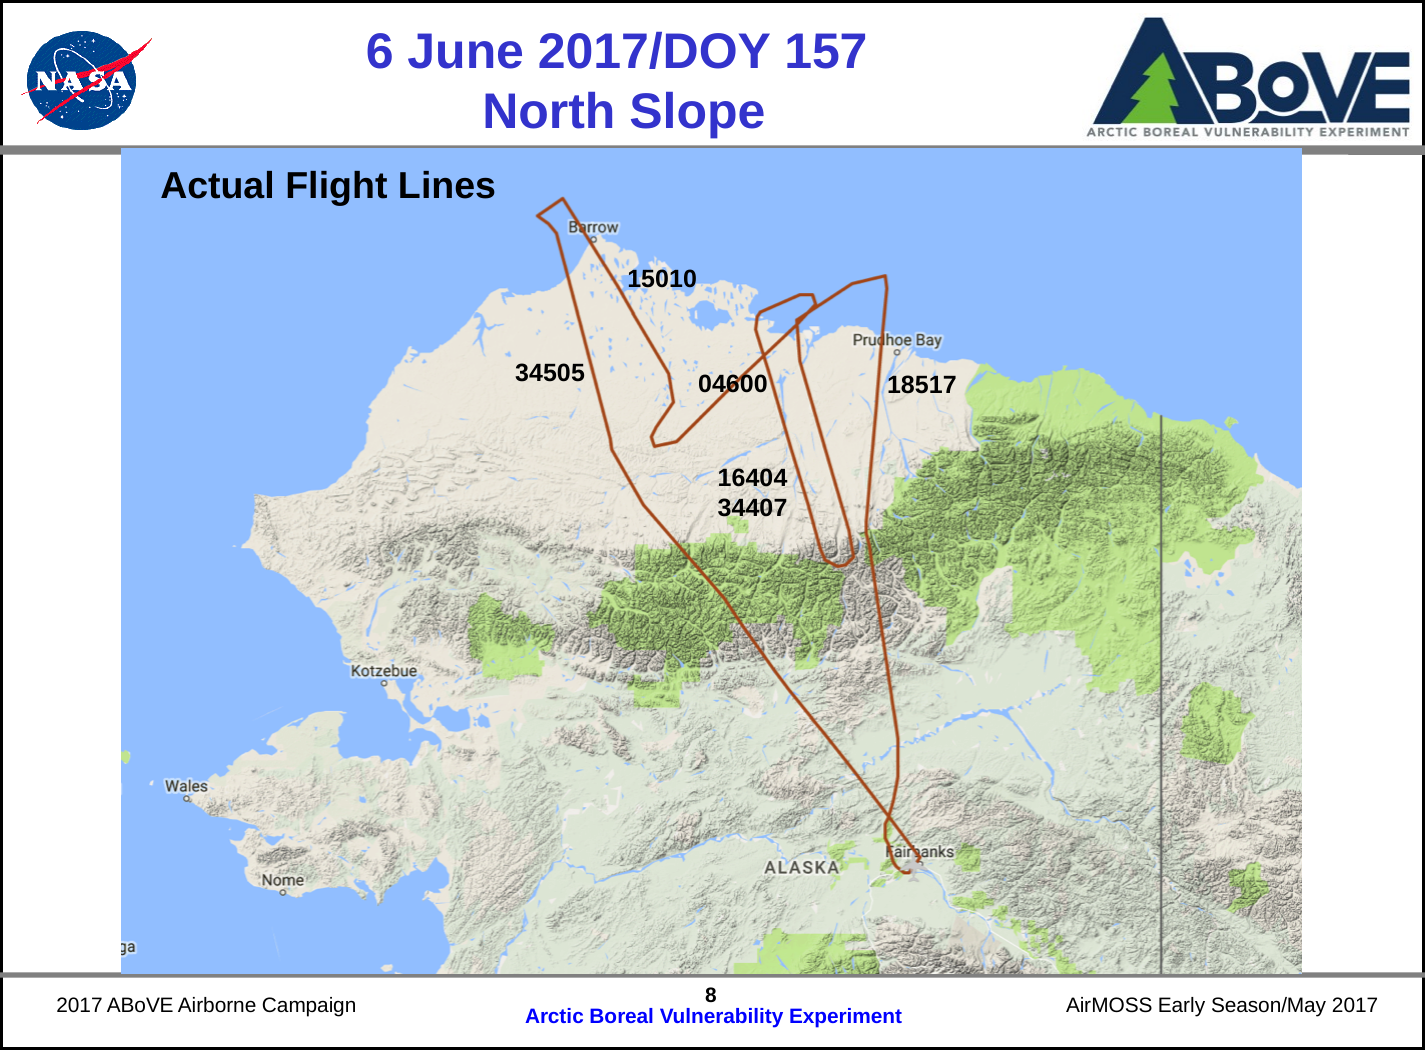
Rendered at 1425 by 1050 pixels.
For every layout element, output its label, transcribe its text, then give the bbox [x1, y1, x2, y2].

title 6 June 2017/DOY 157 North Slope [133, 28, 1115, 130]
picture [1082, 13, 1414, 141]
picture [8, 15, 163, 142]
picture [121, 148, 1302, 975]
